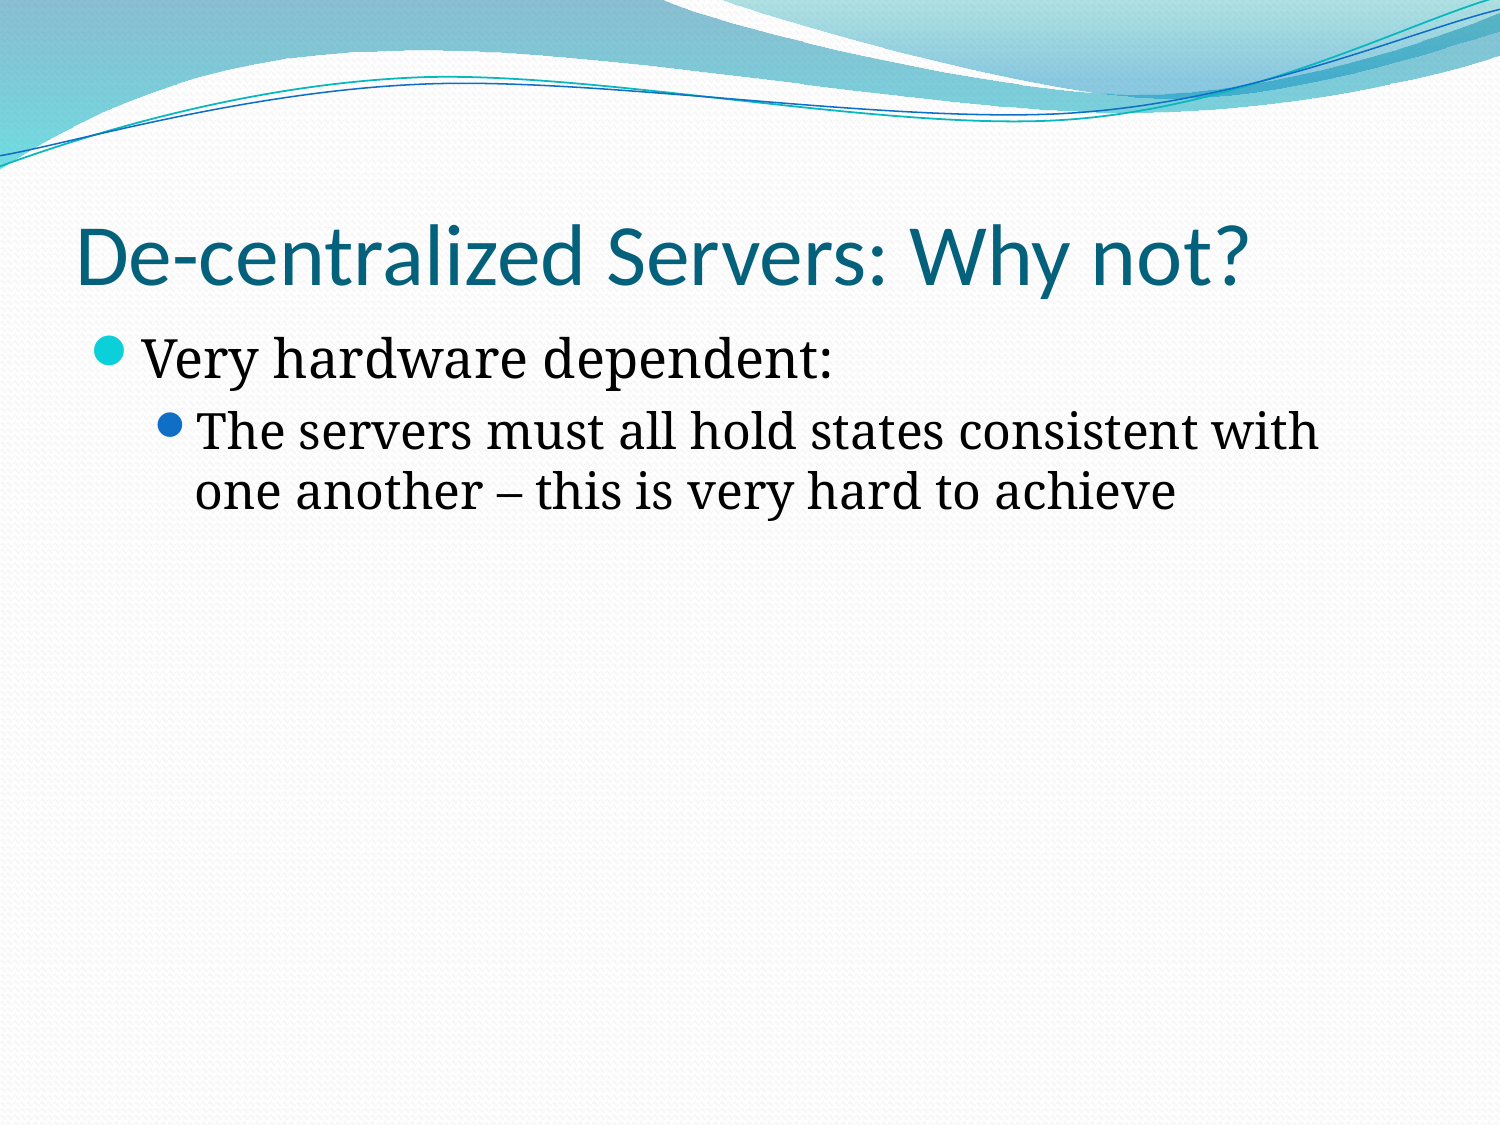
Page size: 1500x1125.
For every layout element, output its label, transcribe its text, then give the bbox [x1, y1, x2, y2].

list Very hardware dependent: The servers must all hold states consistent with one another – this is very hard to achieve [75, 317, 1425, 1038]
title De-centralized Servers: Why not? [75, 115, 1425, 303]
